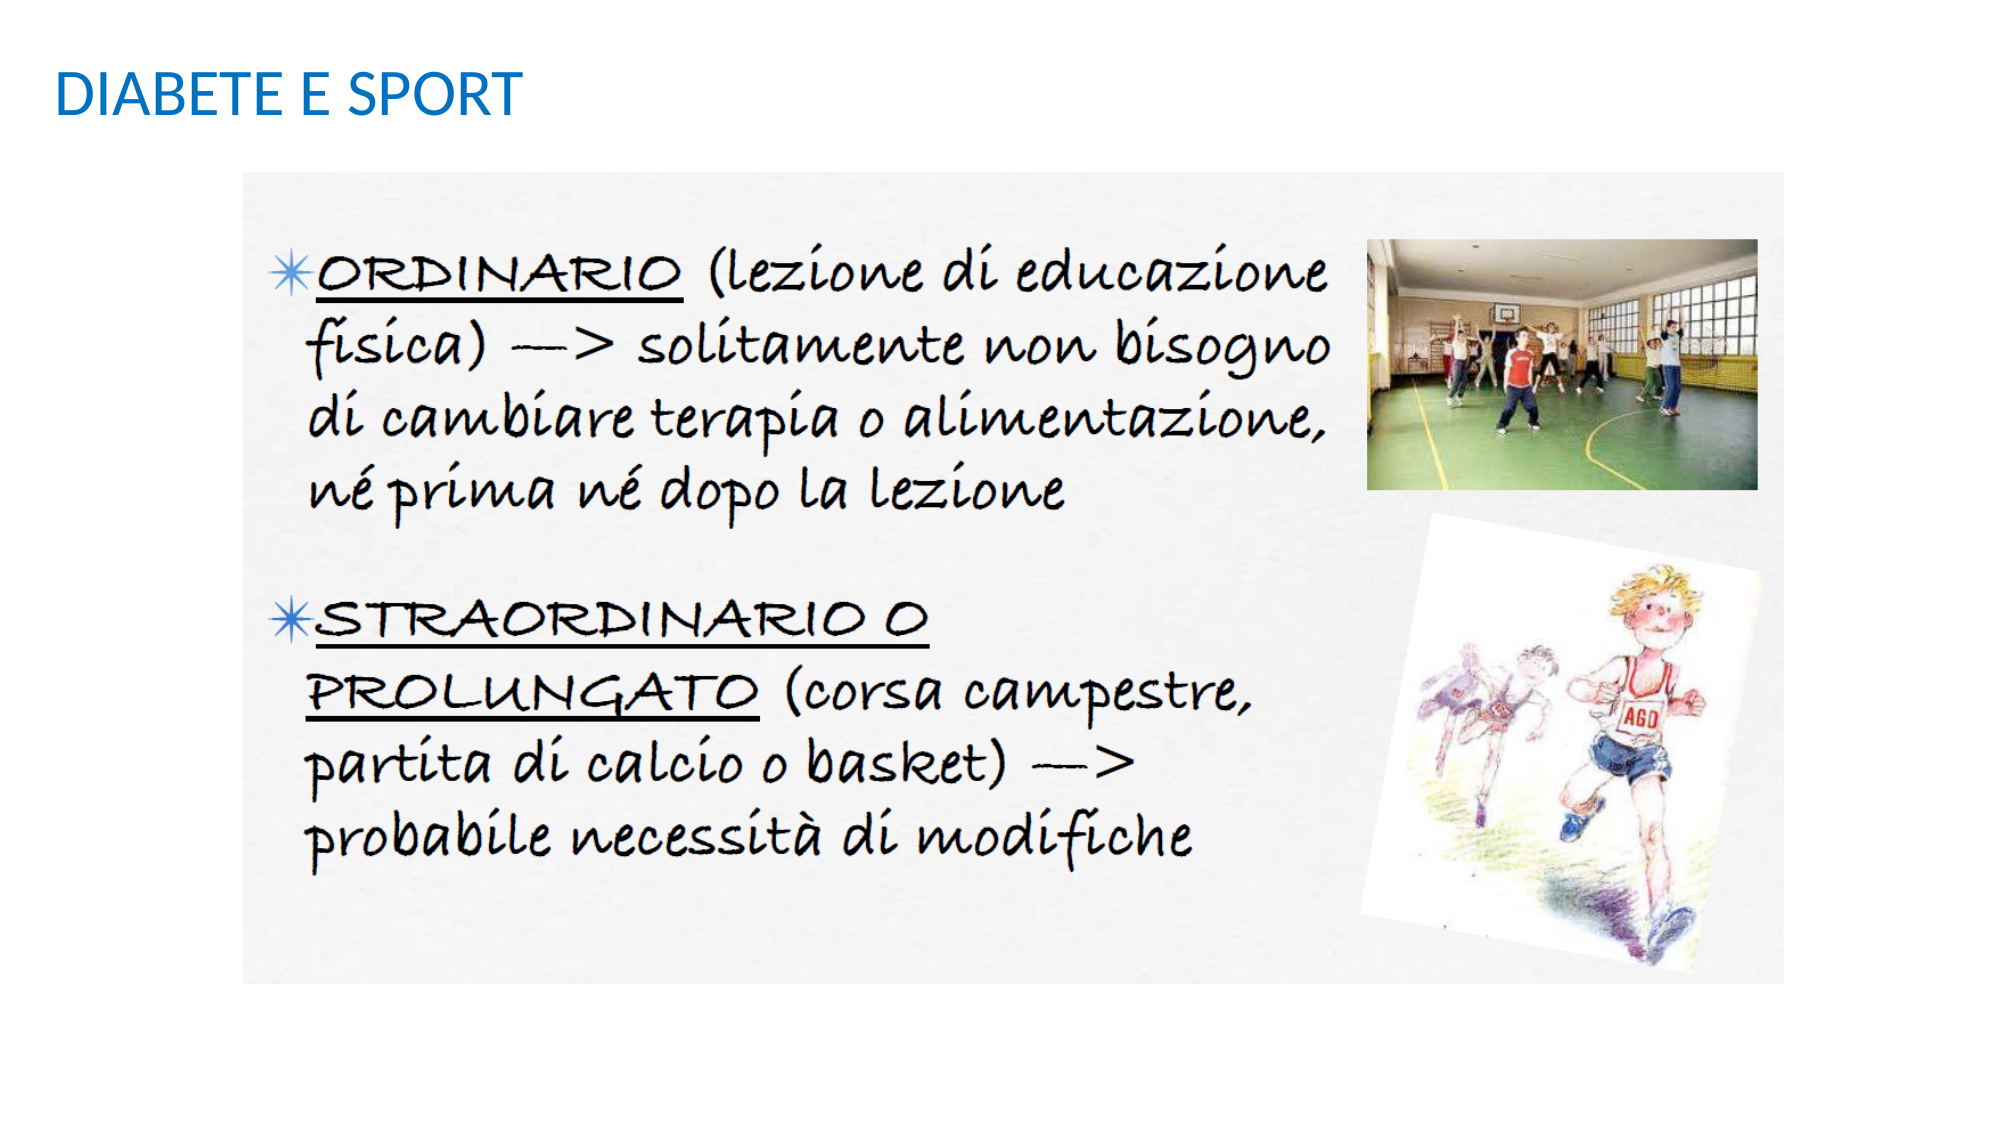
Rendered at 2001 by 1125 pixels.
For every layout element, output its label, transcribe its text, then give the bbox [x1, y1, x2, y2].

text_box DIABETE E SPORT [40, 41, 627, 136]
picture [243, 172, 1784, 984]
